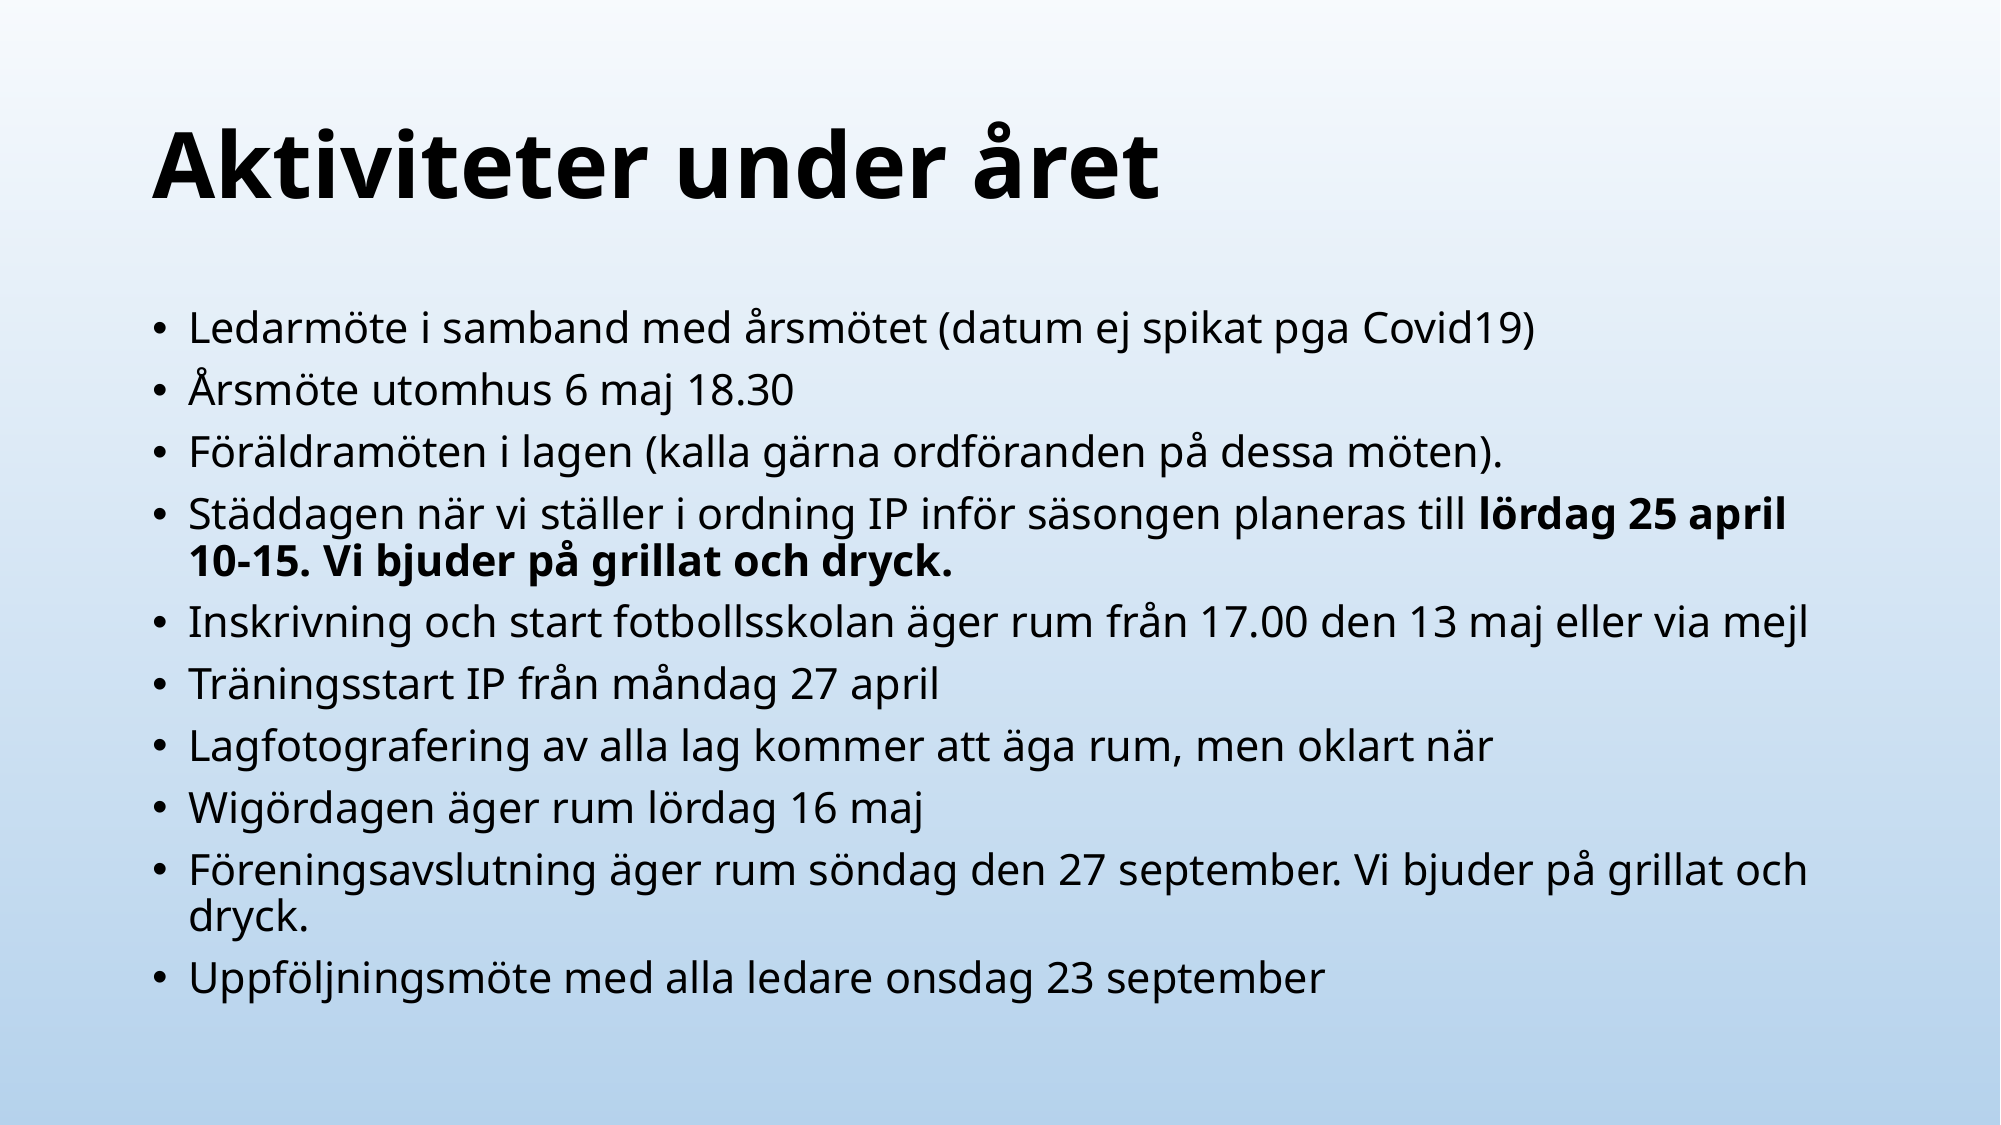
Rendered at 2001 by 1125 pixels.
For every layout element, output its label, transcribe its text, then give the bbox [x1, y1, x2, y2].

list Ledarmöte i samband med årsmötet (datum ej spikat pga Covid19) Årsmöte utomhus 6 maj 18.30 Föräldramöten i lagen (kalla gärna ordföranden på dessa möten). Städdagen när vi ställer i ordning IP inför säsongen planeras till lördag 25 april 10-15. Vi bjuder på grillat och dryck. Inskrivning och start fotbollsskolan äger rum från 17.00 den 13 maj eller via mejl Träningsstart IP från måndag 27 april Lagfotografering av alla lag kommer att äga rum, men oklart när Wigördagen äger rum lördag 16 maj Föreningsavslutning äger rum söndag den 27 september. Vi bjuder på grillat och dryck. Uppföljningsmöte med alla ledare onsdag 23 september [137, 299, 1863, 1014]
title Aktiviteter under året [137, 59, 1863, 278]
